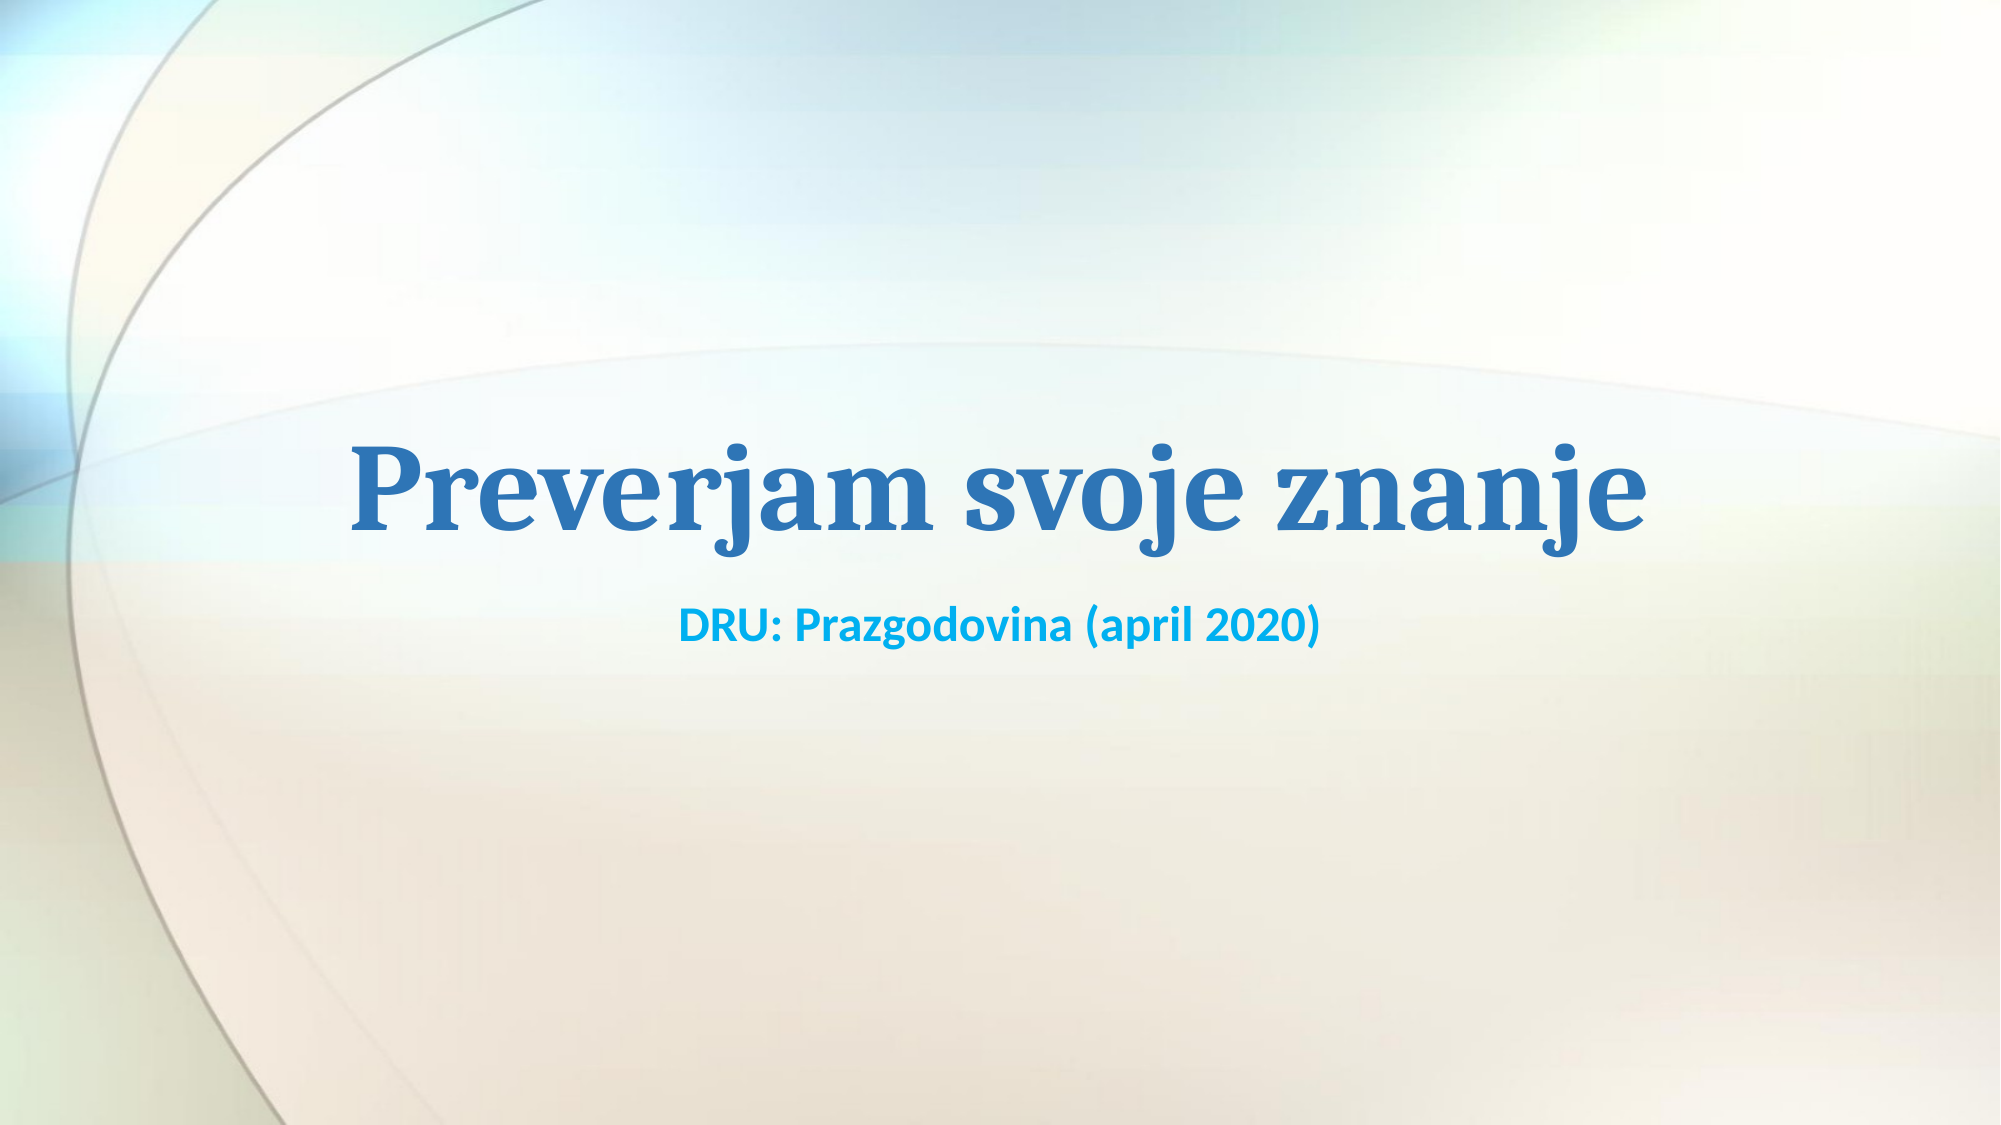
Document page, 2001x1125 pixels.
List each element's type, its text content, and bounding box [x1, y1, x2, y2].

subtitle DRU: Prazgodovina (april 2020) [249, 590, 1750, 863]
title Preverjam svoje znanje [249, 170, 1750, 563]
picture [0, 0, 2001, 1125]
